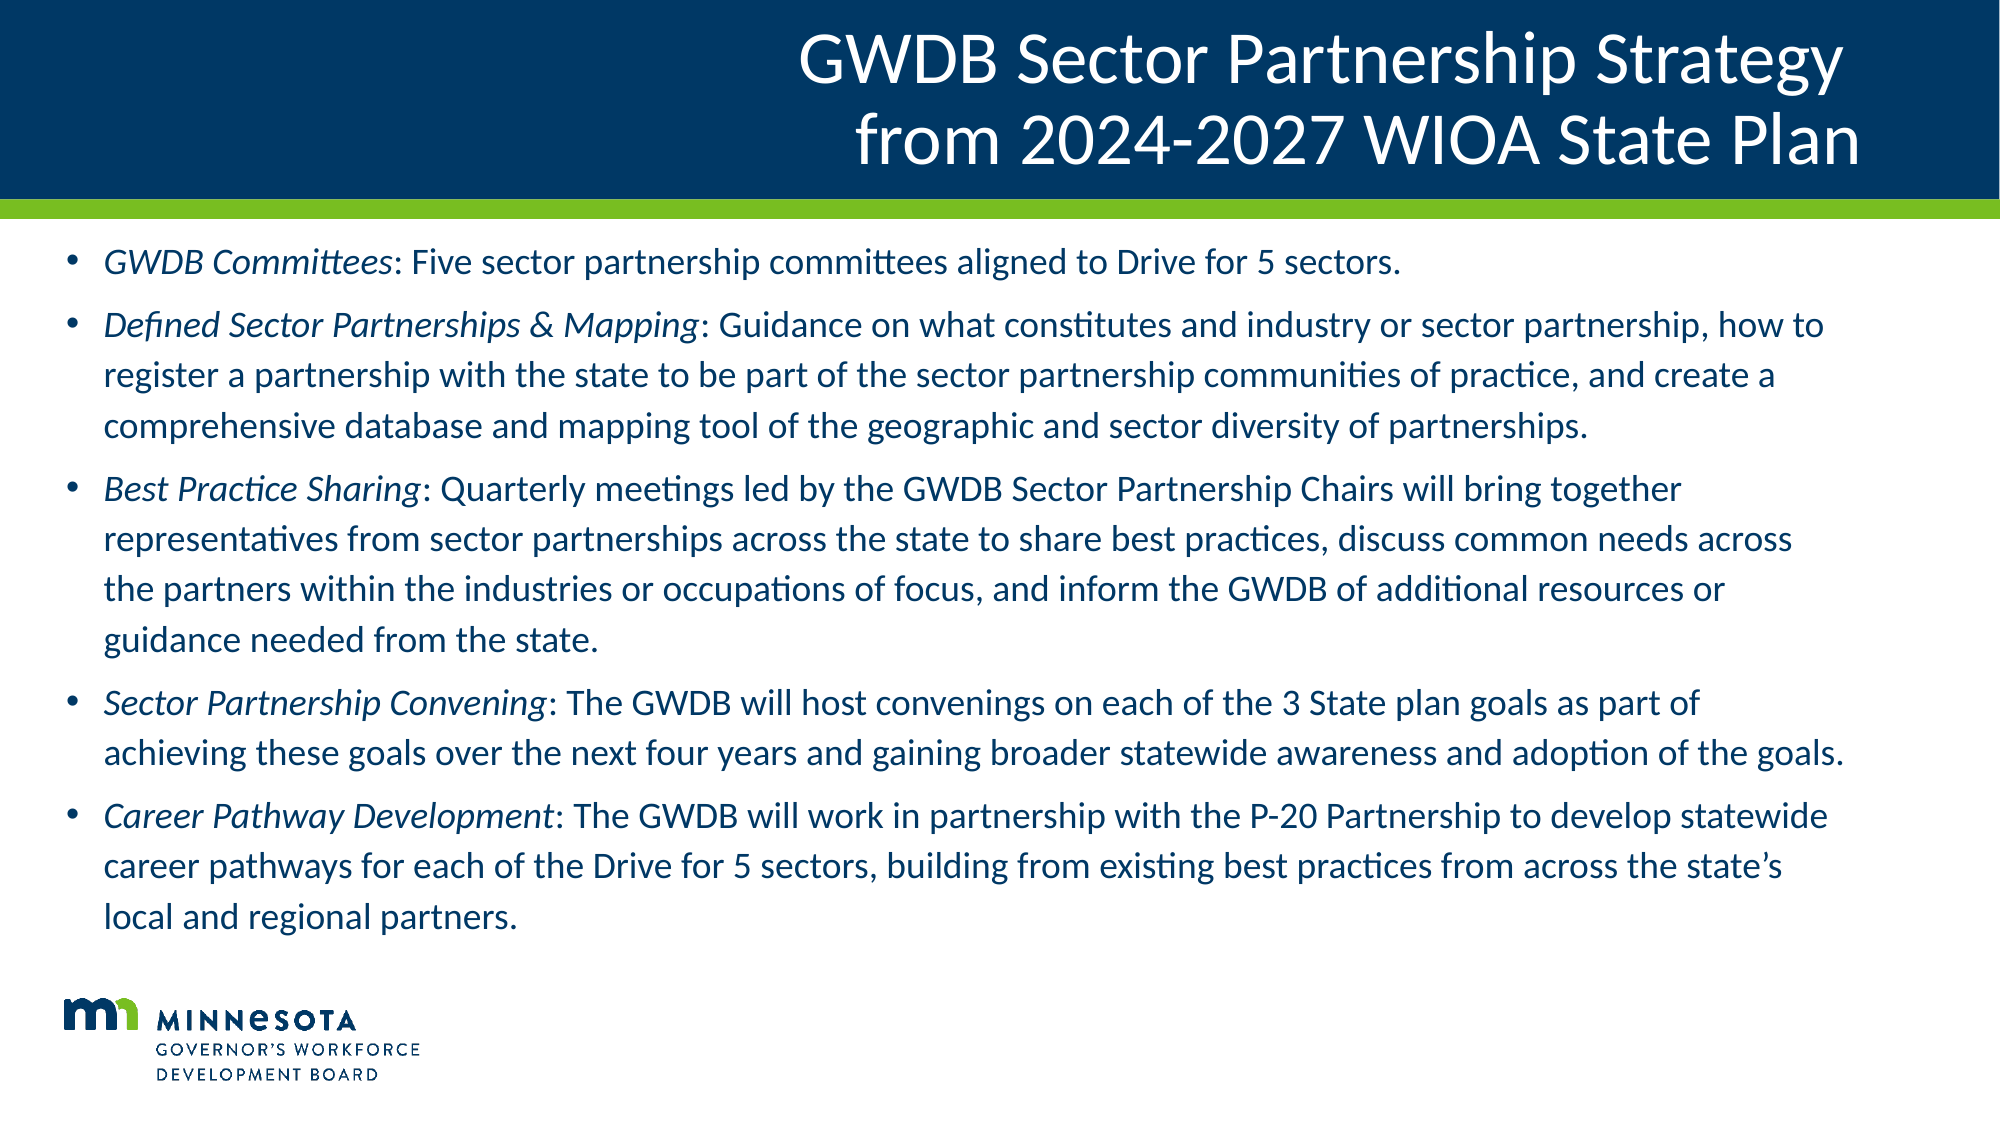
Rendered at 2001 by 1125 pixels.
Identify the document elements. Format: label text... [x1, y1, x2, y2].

picture [64, 1018, 428, 1087]
title GWDB Sector Partnership Strategy from 2024-2027 WIOA State Plan [137, 0, 1863, 200]
list GWDB Committees: Five sector partnership committees aligned to Drive for 5 sectors. Defined Sector Partnerships & Mapping: Guidance on what constitutes and industry or sector partnership, how to register a partnership with the state to be part of the sector partnership communities of practice, and create a comprehensive database and mapping tool of the geographic and sector diversity of partnerships. Best Practice Sharing: Quarterly meetings led by the GWDB Sector Partnership Chairs will bring together representatives from sector partnerships across the state to share best practices, discuss common needs across the partners within the industries or occupations of focus, and inform the GWDB of additional resources or guidance needed from the state. Sector Partnership Convening: The GWDB will host convenings on each of the 3 State plan goals as part of achieving these goals over the next four years and gaining broader statewide awareness and adoption of the goals. Career Pathway Development: The GWDB will work in partnership with the P-20 Partnership to develop statewide career pathways for each of the Drive for 5 sectors, building from existing best practices from across the state’s local and regional partners. [51, 224, 1863, 1018]
